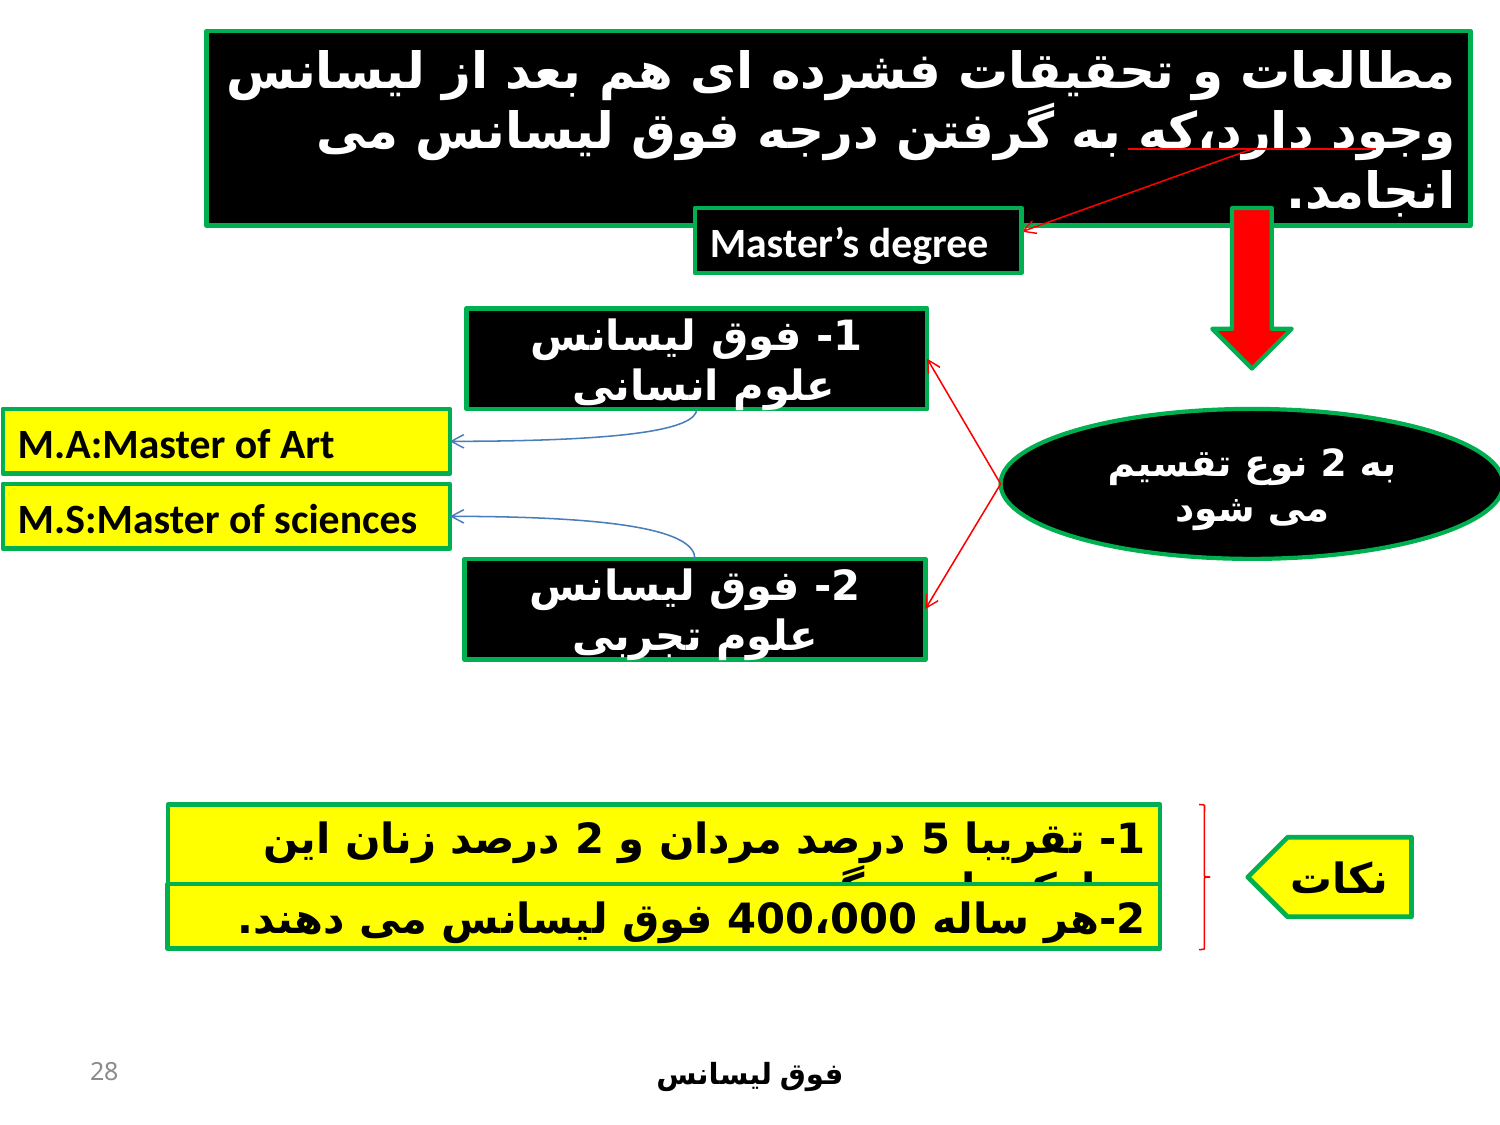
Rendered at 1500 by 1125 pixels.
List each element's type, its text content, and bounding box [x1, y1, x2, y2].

footer فوق لیسانس [512, 1042, 988, 1103]
text_box 1- تقریبا 5 درصد مردان و 2 درصد زنان این مدارک را می گیرند. [167, 804, 1161, 884]
text_box M.S:Master of sciences [2, 483, 450, 549]
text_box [556, 301, 590, 413]
text_box 2- فوق لیسانس علوم تجربی [598, 557, 927, 662]
text_box نکات [1245, 835, 1414, 919]
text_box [926, 358, 1001, 483]
text_box 2- فوق لیسانس علوم تجربی [463, 557, 545, 662]
text_box 1- فوق لیسانس علوم انسانی [595, 306, 929, 411]
text_box Master’s degree [694, 208, 1022, 273]
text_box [924, 483, 1001, 610]
text_box 1- فوق لیسانس علوم انسانی [464, 306, 552, 411]
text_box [1021, 148, 1253, 232]
slide_number 28 [75, 1042, 425, 1103]
text_box M.A:Master of Art [2, 408, 450, 474]
text_box [1210, 205, 1294, 371]
text_box 2-هر ساله 400،000 فوق لیسانس می دهند. [167, 884, 1161, 949]
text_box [551, 415, 594, 661]
text_box به 2 نوع تقسیم می شود [1005, 406, 1500, 561]
text_box مطالعات و تحقیقات فشرده ای هم بعد از لیسانس وجود دارد،که به گرفتن درجه فوق لیسانس می انجامد. [206, 30, 1471, 226]
text_box [1199, 803, 1211, 951]
